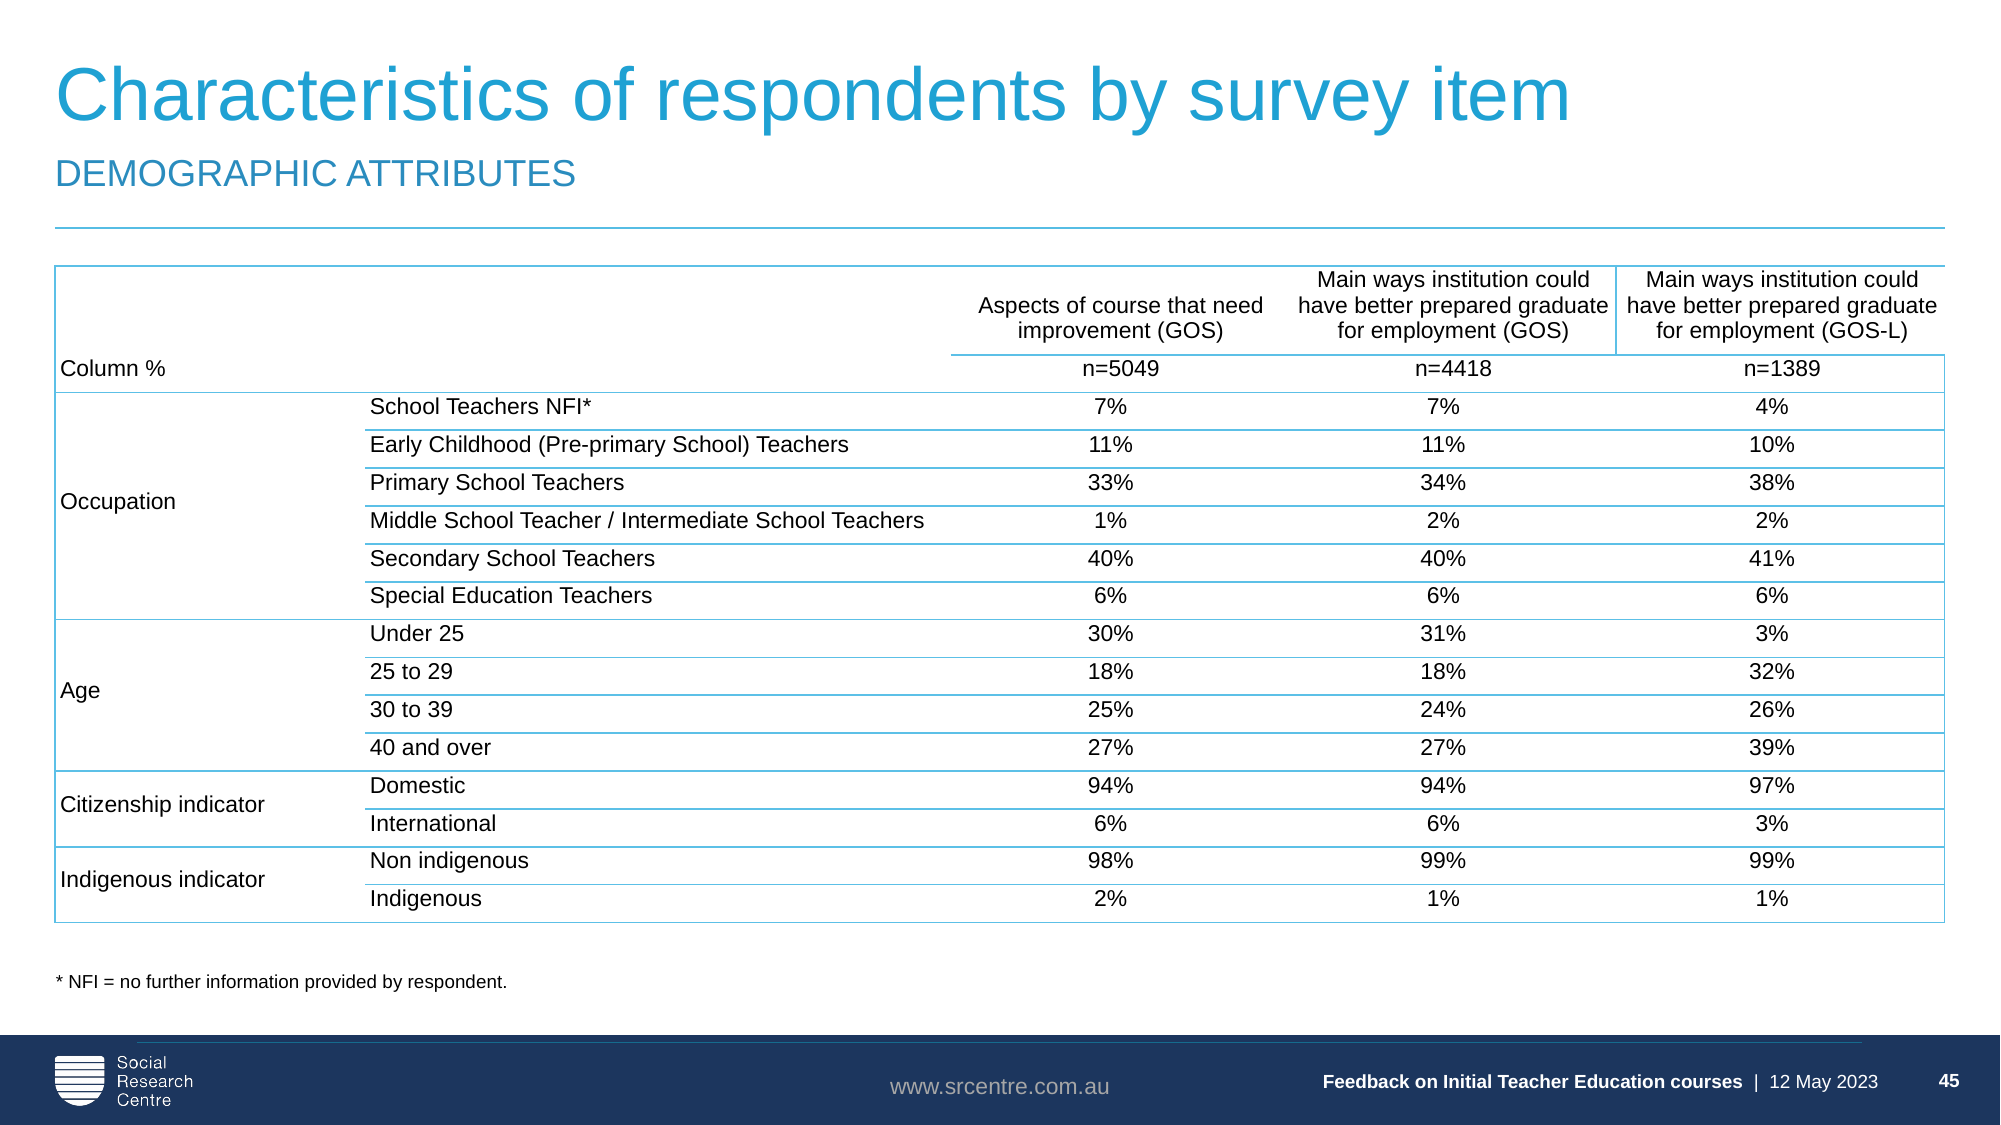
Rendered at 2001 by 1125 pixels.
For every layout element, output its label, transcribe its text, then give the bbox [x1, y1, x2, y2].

table_cell 6% [1287, 583, 1616, 619]
table_cell 2% [1287, 507, 1616, 543]
table_cell n=5049 [951, 356, 1287, 392]
table_header Main ways institution could have better prepared graduate for employment (GOS-L) [1617, 267, 1945, 354]
table_cell Special Education Teachers [365, 583, 951, 619]
table_cell 30% [951, 620, 1287, 657]
table_cell Occupation [56, 393, 365, 619]
table_cell Middle School Teacher / Intermediate School Teachers [365, 507, 951, 543]
table_cell 6% [951, 810, 1287, 846]
table_cell 38% [1616, 469, 1944, 505]
table_cell 40% [1287, 545, 1616, 581]
picture [11, 1036, 231, 1125]
table_cell 99% [1287, 848, 1616, 884]
table_cell 2% [1616, 507, 1944, 543]
table_cell 32% [1616, 658, 1944, 694]
table_cell 99% [1616, 848, 1944, 884]
table_cell International [365, 810, 951, 846]
title Characteristics of respondents by survey item [55, 45, 1946, 149]
text_box * NFI = no further information provided by respondent. [41, 962, 924, 1000]
table_cell 31% [1287, 620, 1616, 657]
table_cell 27% [1287, 734, 1616, 770]
table_cell School Teachers NFI* [365, 393, 951, 429]
table_cell Indigenous [365, 885, 951, 922]
table_cell 18% [951, 658, 1287, 694]
text_box Demographic attributes [54, 148, 1945, 228]
table_cell 7% [1287, 393, 1616, 429]
table_cell 24% [1287, 696, 1616, 732]
table_cell Early Childhood (Pre-primary School) Teachers [365, 431, 951, 467]
table_cell 33% [951, 469, 1287, 505]
table_cell 11% [1287, 431, 1616, 467]
table_cell 94% [1287, 772, 1616, 808]
table_cell Primary School Teachers [365, 469, 951, 505]
table_cell 4% [1616, 393, 1944, 429]
table_cell n=1389 [1616, 356, 1944, 392]
table_cell 39% [1616, 734, 1944, 770]
table_cell Indigenous indicator [56, 848, 365, 922]
table_cell Citizenship indicator [56, 772, 365, 846]
table_cell 26% [1616, 696, 1944, 732]
table_cell 40% [951, 545, 1287, 581]
table_cell 3% [1616, 810, 1944, 846]
table_cell Domestic [365, 772, 951, 808]
table_header Aspects of course that need improvement (GOS) [951, 267, 1287, 354]
table_header Main ways institution could have better prepared graduate for employment (GOS) [1287, 267, 1615, 354]
table_cell 98% [951, 848, 1287, 884]
table_cell 1% [951, 507, 1287, 543]
table_cell 94% [951, 772, 1287, 808]
table_cell Non indigenous [365, 848, 951, 884]
table_cell 11% [951, 431, 1287, 467]
table_cell 6% [1616, 583, 1944, 619]
table_cell 6% [1287, 810, 1616, 846]
table_cell 1% [1287, 885, 1616, 922]
table_cell 10% [1616, 431, 1944, 467]
table_cell 3% [1616, 620, 1944, 657]
table_cell 97% [1616, 772, 1944, 808]
table_cell 1% [1616, 885, 1944, 922]
table_cell 25% [951, 696, 1287, 732]
table_header Column % [56, 267, 951, 392]
table_cell Secondary School Teachers [365, 545, 951, 581]
table_cell 41% [1616, 545, 1944, 581]
table_cell 2% [951, 885, 1287, 922]
table_cell 6% [951, 583, 1287, 619]
table_cell 27% [951, 734, 1287, 770]
table_cell 34% [1287, 469, 1616, 505]
table_cell 25 to 29 [365, 658, 951, 694]
table_cell n=4418 [1287, 356, 1616, 392]
table_cell Age [56, 620, 365, 770]
table_cell 40 and over [365, 734, 951, 770]
table_cell 18% [1287, 658, 1616, 694]
table_cell 7% [951, 393, 1287, 429]
table_cell 30 to 39 [365, 696, 951, 732]
table_cell Under 25 [365, 620, 951, 657]
